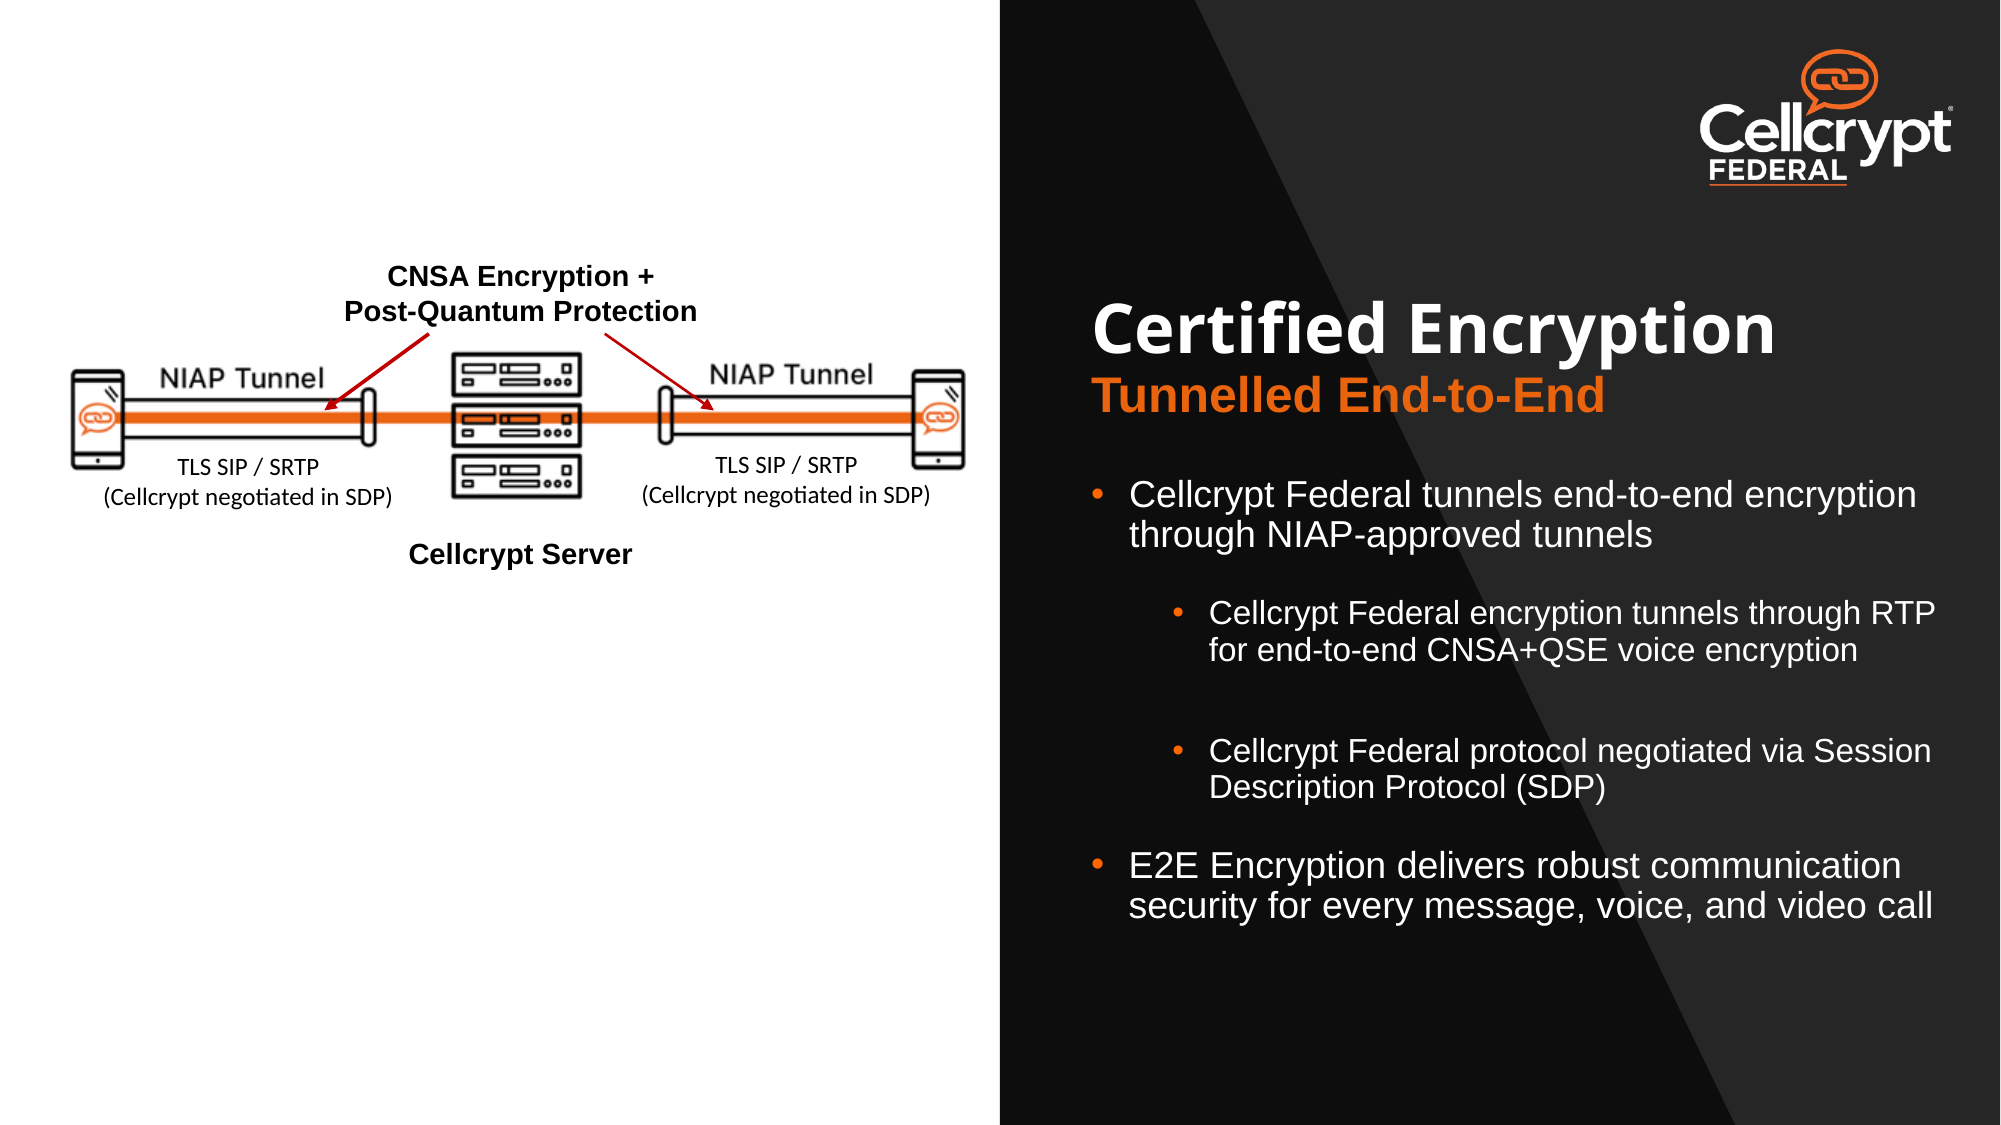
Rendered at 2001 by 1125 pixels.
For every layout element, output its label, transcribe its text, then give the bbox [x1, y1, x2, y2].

picture [62, 333, 981, 521]
list Cellcrypt Federal tunnels end-to-end encryption through NIAP-approved tunnels Cellcrypt Federal encryption tunnels through RTP for end-to-end CNSA+QSE voice encryption Cellcrypt Federal protocol negotiated via Session Description Protocol (SDP) E2E Encryption delivers robust communication security for every message, voice, and video call [1076, 468, 1963, 1125]
title Certified Encryption Tunnelled End-to-End [1076, 250, 2000, 468]
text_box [604, 333, 714, 411]
text_box CNSA Encryption + Post-Quantum Protection [329, 249, 713, 333]
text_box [324, 333, 429, 411]
text_box Cellcrypt Server [393, 528, 649, 578]
picture [1699, 48, 1954, 186]
